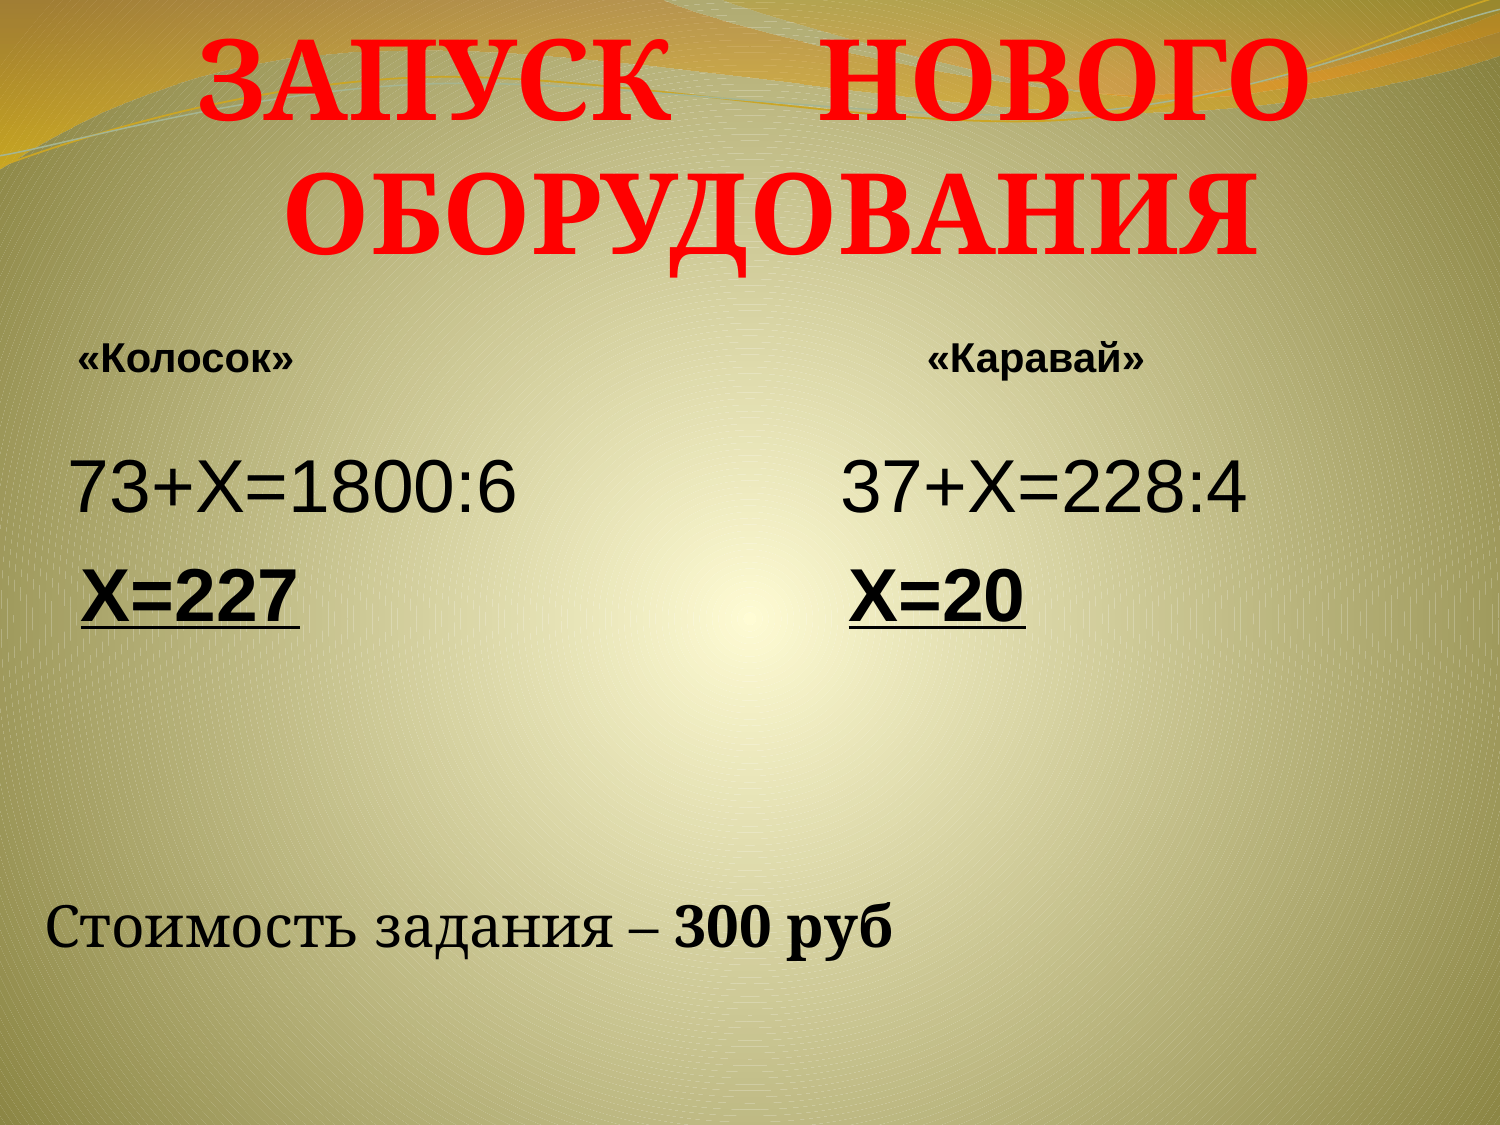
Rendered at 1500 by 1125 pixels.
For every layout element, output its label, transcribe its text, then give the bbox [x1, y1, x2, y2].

text_box Запуск нового оборудования [112, 0, 1400, 285]
text_box «Колосок» «Каравай» 73+Х=1800:6 37+Х=228:4 [41, 290, 1500, 536]
text_box Стоимость задания – 300 руб [29, 881, 1030, 967]
text_box Х=20 [833, 538, 1041, 644]
text_box Х=227 [66, 538, 315, 644]
